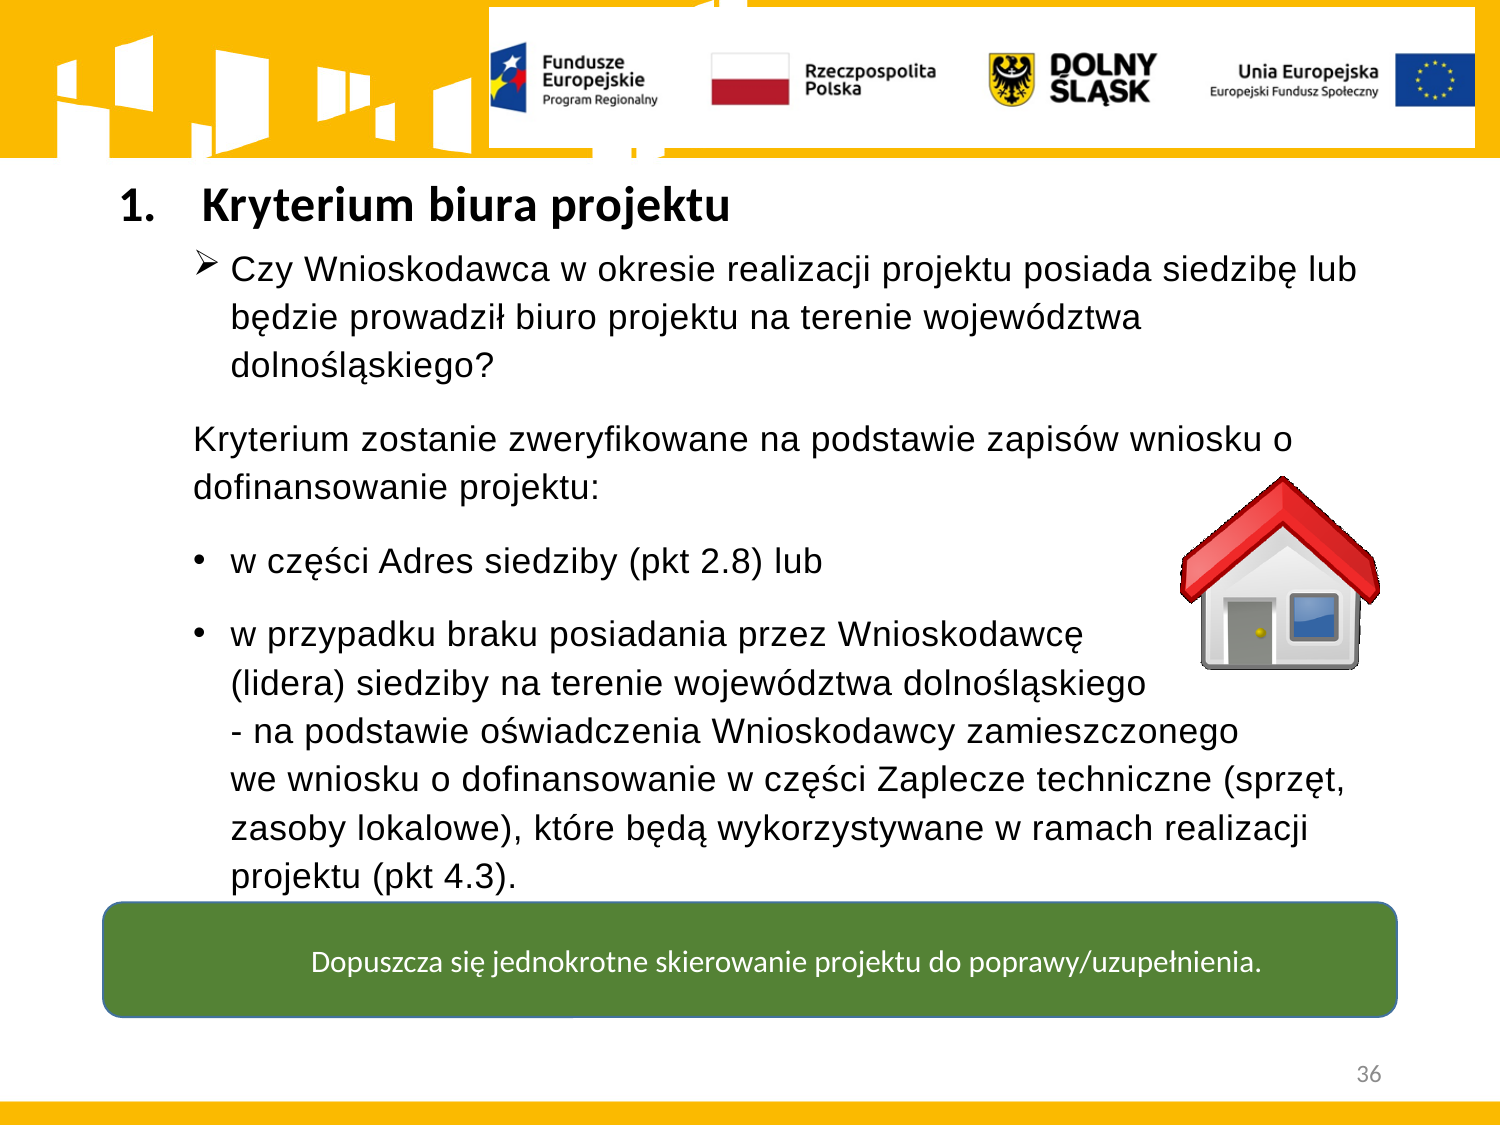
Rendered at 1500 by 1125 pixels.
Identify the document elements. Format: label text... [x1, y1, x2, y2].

list Czy Wnioskodawca w okresie realizacji projektu posiada siedzibę lub będzie prowadził biuro projektu na terenie województwa dolnośląskiego? Kryterium zostanie zweryfikowane na podstawie zapisów wniosku o dofinansowanie projektu: w części Adres siedziby (pkt 2.8) lub w przypadku braku posiadania przez Wnioskodawcę (lidera) siedziby na terenie województwa dolnośląskiego - na podstawie oświadczenia Wnioskodawcy zamieszczonego we wniosku o dofinansowanie w części Zaplecze techniczne (sprzęt, zasoby lokalowe), które będą wykorzystywane w ramach realizacji projektu (pkt 4.3). [102, 231, 1398, 916]
text_box Dopuszcza się jednokrotne skierowanie projektu do poprawy/uzupełnienia. [102, 901, 1398, 1019]
title Kryterium biura projektu [102, 156, 1398, 231]
slide_number 36 [1059, 1042, 1397, 1103]
picture [0, 0, 1500, 1125]
